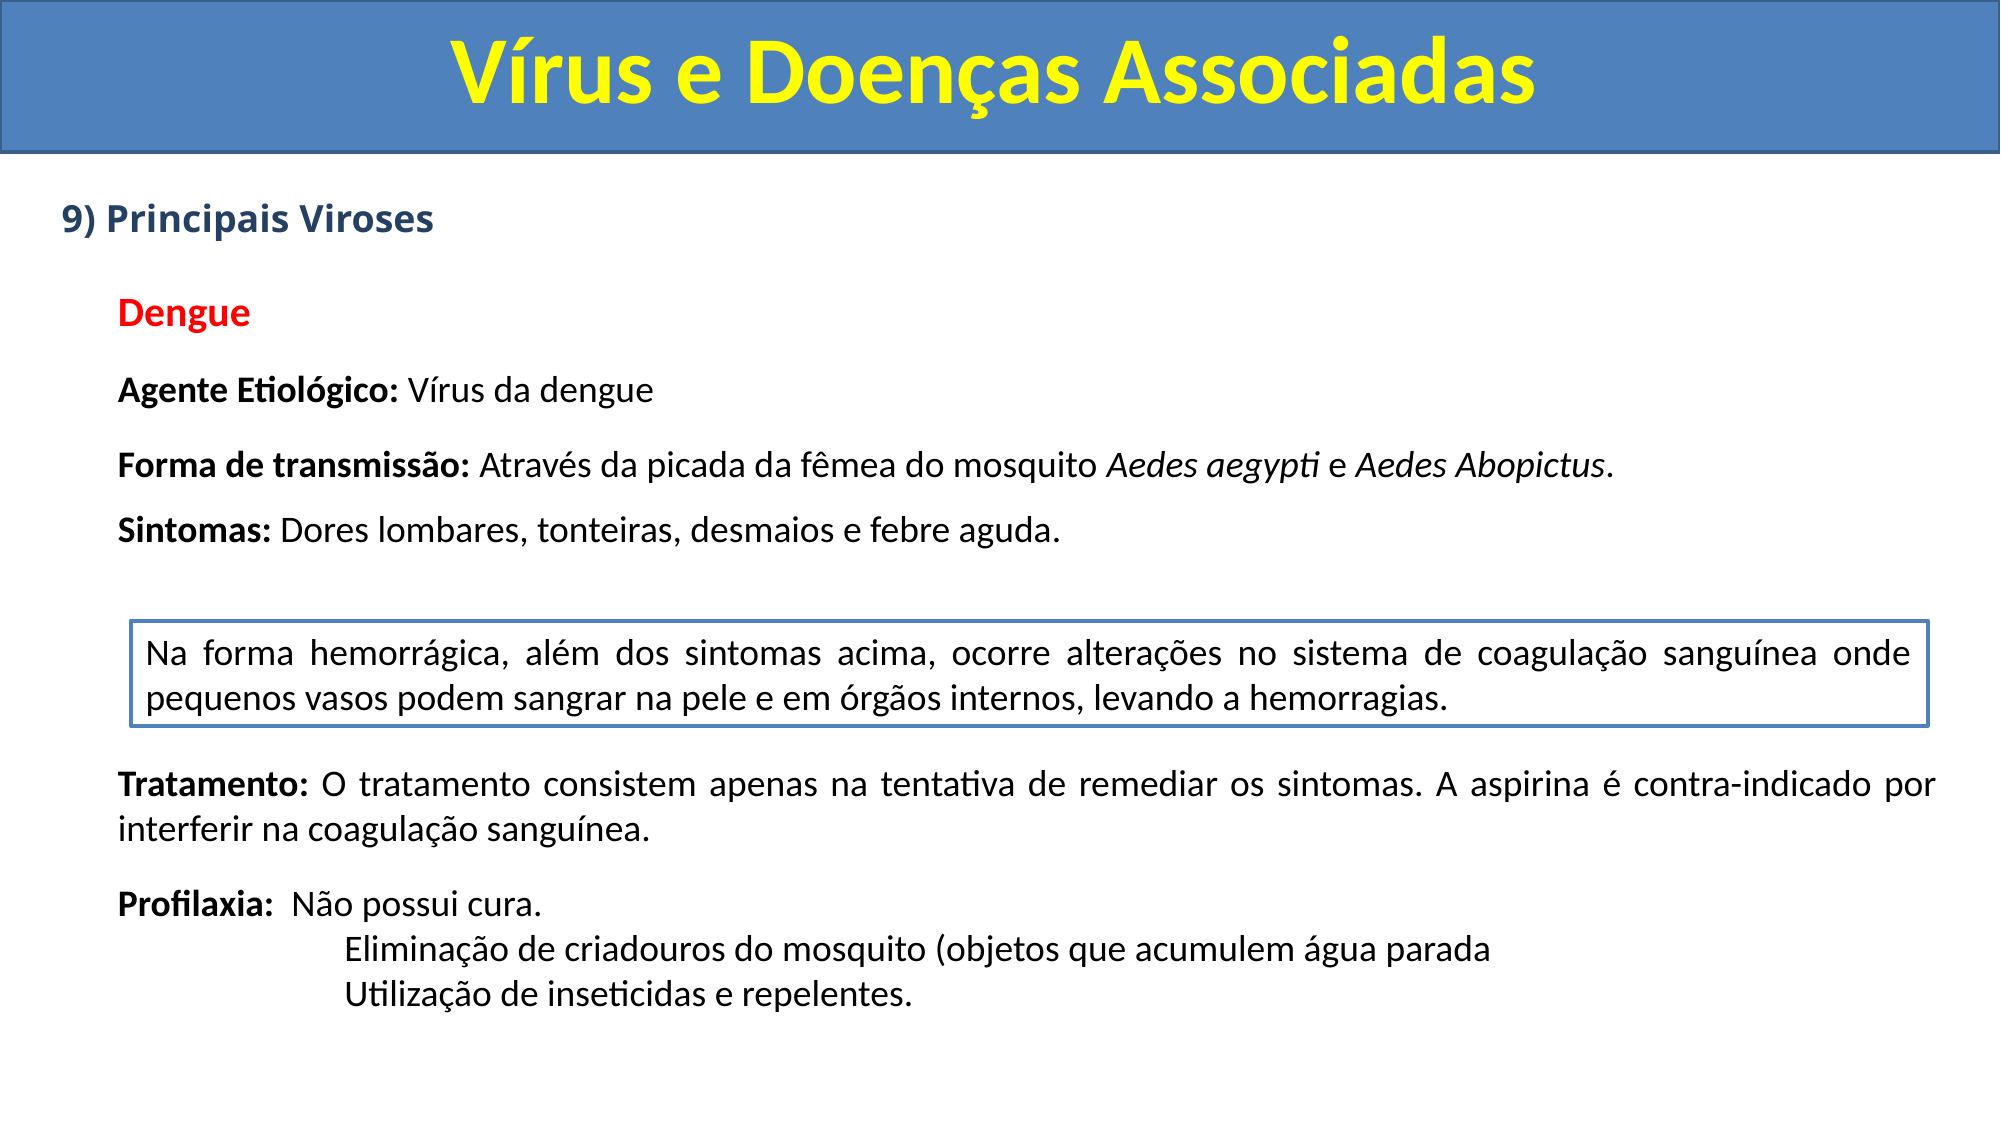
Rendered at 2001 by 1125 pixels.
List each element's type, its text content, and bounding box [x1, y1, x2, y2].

text_box 9) Principais Viroses Dengue Agente Etiológico: Vírus da dengue Forma de transmissão: Através da picada da fêmea do mosquito Aedes aegypti e Aedes Abopictus. Sintomas: Dores lombares, tonteiras, desmaios e febre aguda. Tratamento: O tratamento consistem apenas na tentativa de remediar os sintomas. A aspirina é contra-indicado por interferir na coagulação sanguínea. Profilaxia: Não possui cura. Eliminação de criadouros do mosquito (objetos que acumulem água parada Utilização de inseticidas e repelentes. [46, 187, 1954, 1022]
text_box Vírus e Doenças Associadas [80, 0, 1909, 130]
text_box [0, 0, 2000, 154]
text_box Na forma hemorrágica, além dos sintomas acima, ocorre alterações no sistema de coagulação sanguínea onde pequenos vasos podem sangrar na pele e em órgãos internos, levando a hemorragias. [129, 619, 1930, 728]
